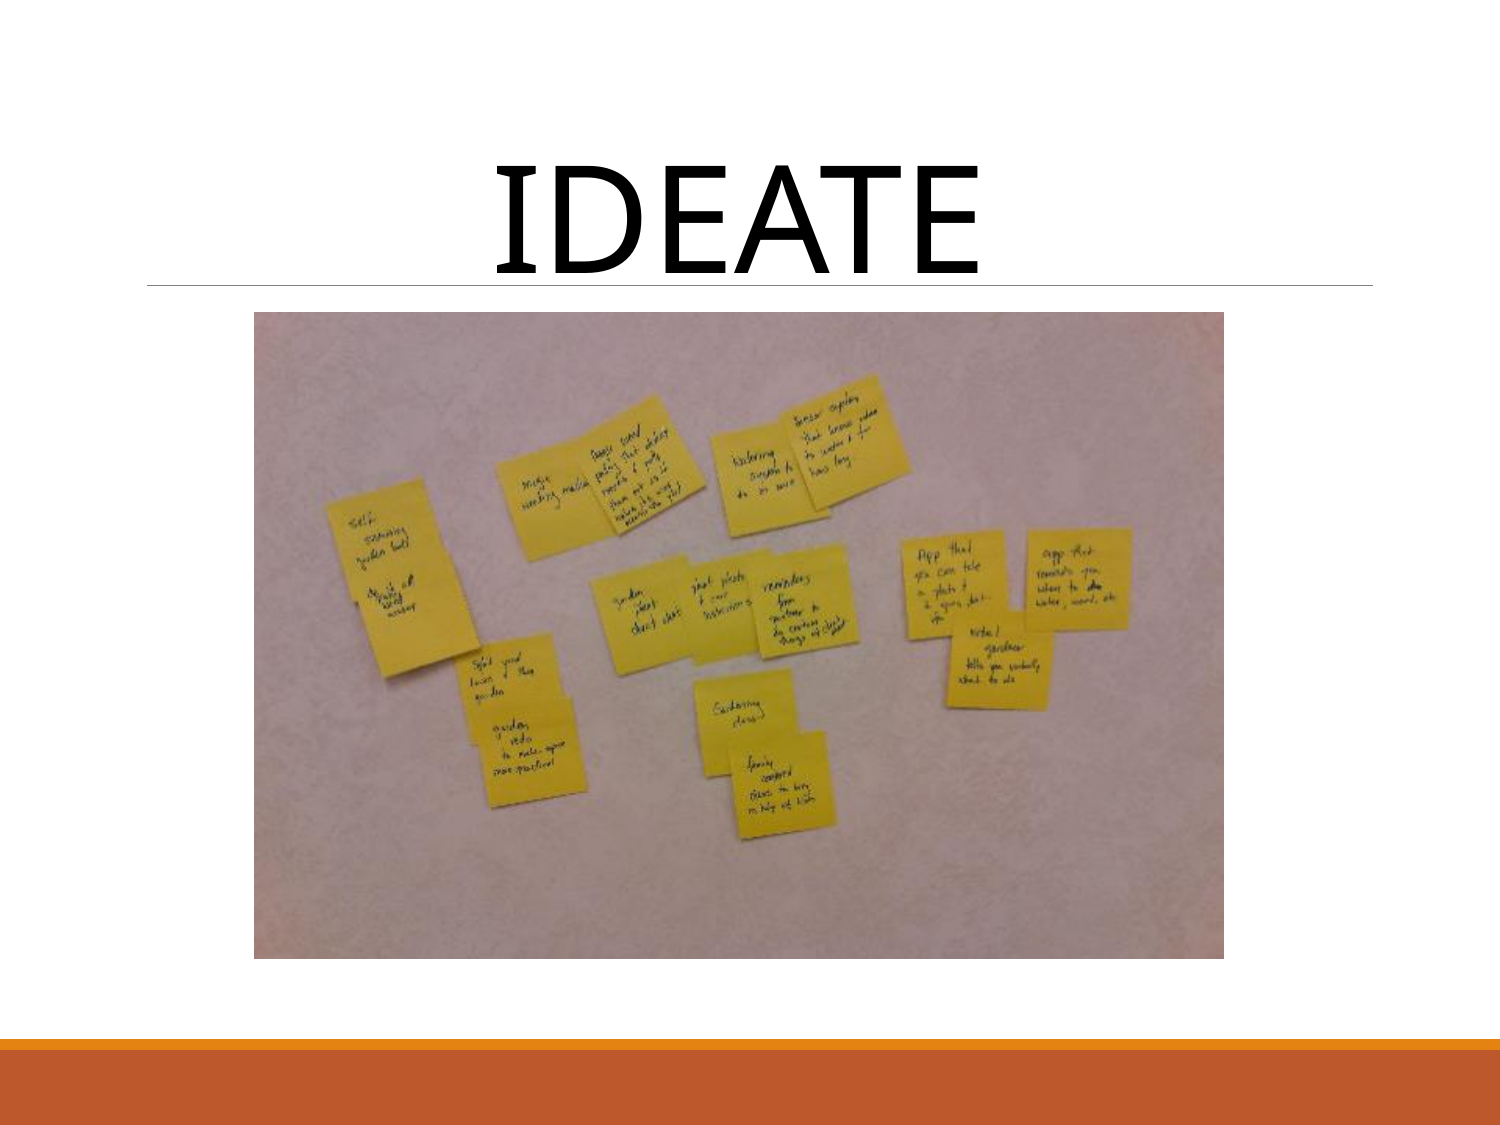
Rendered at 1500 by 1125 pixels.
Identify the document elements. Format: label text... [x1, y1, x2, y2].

picture [253, 312, 1225, 960]
text_box IDEATE [148, 115, 1330, 311]
